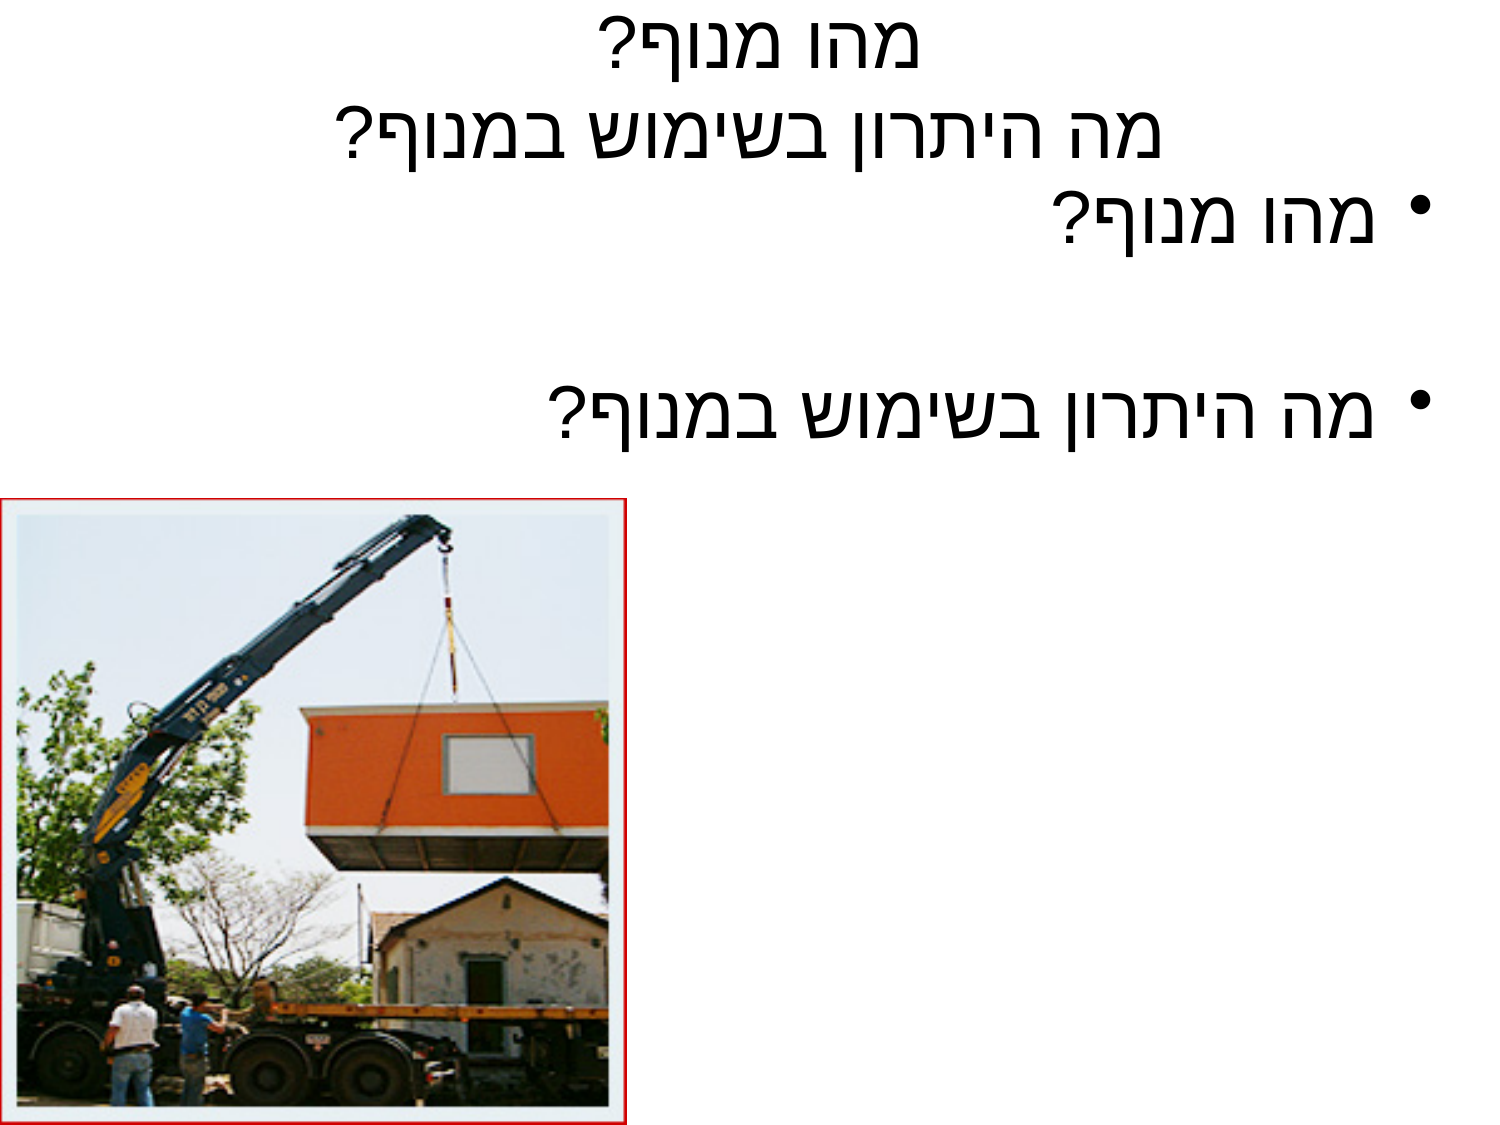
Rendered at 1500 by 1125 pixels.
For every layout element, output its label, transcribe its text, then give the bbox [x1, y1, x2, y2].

picture [0, 497, 627, 1125]
title מהו מנוף? מה היתרון בשימוש במנוף? [75, 45, 1425, 233]
list מהו מנוף? מה היתרון בשימוש במנוף? [100, 160, 1451, 904]
